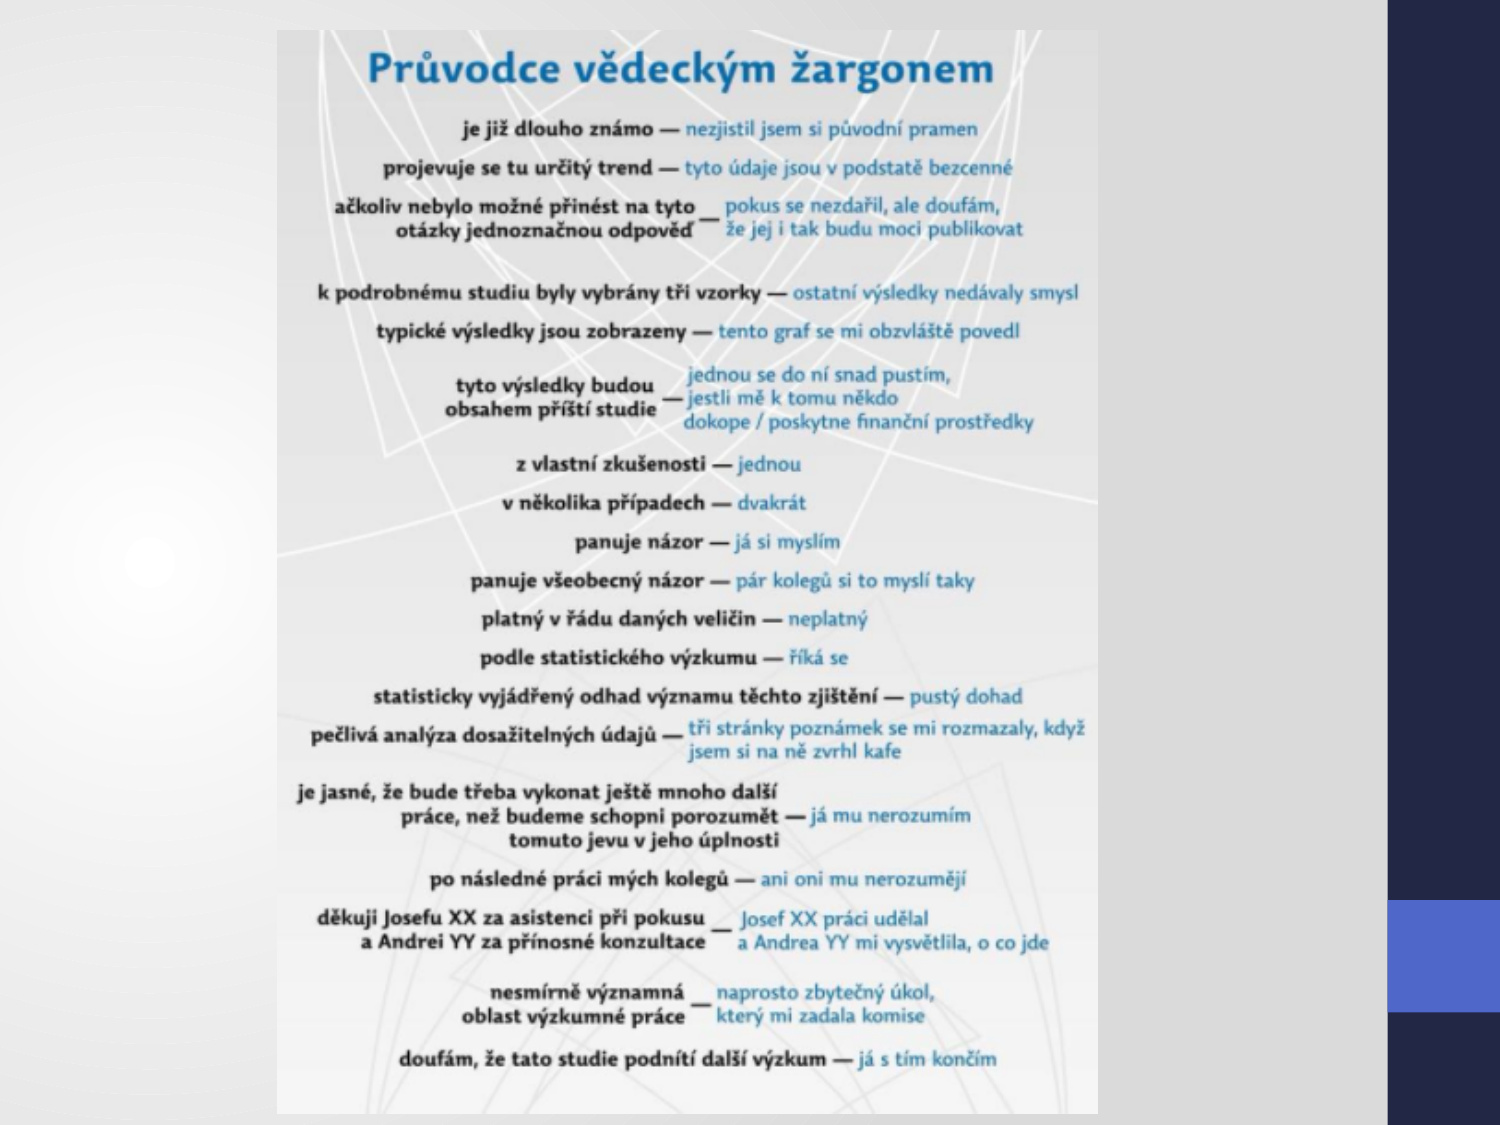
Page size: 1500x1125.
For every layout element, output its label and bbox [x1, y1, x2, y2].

picture [276, 30, 1099, 1114]
